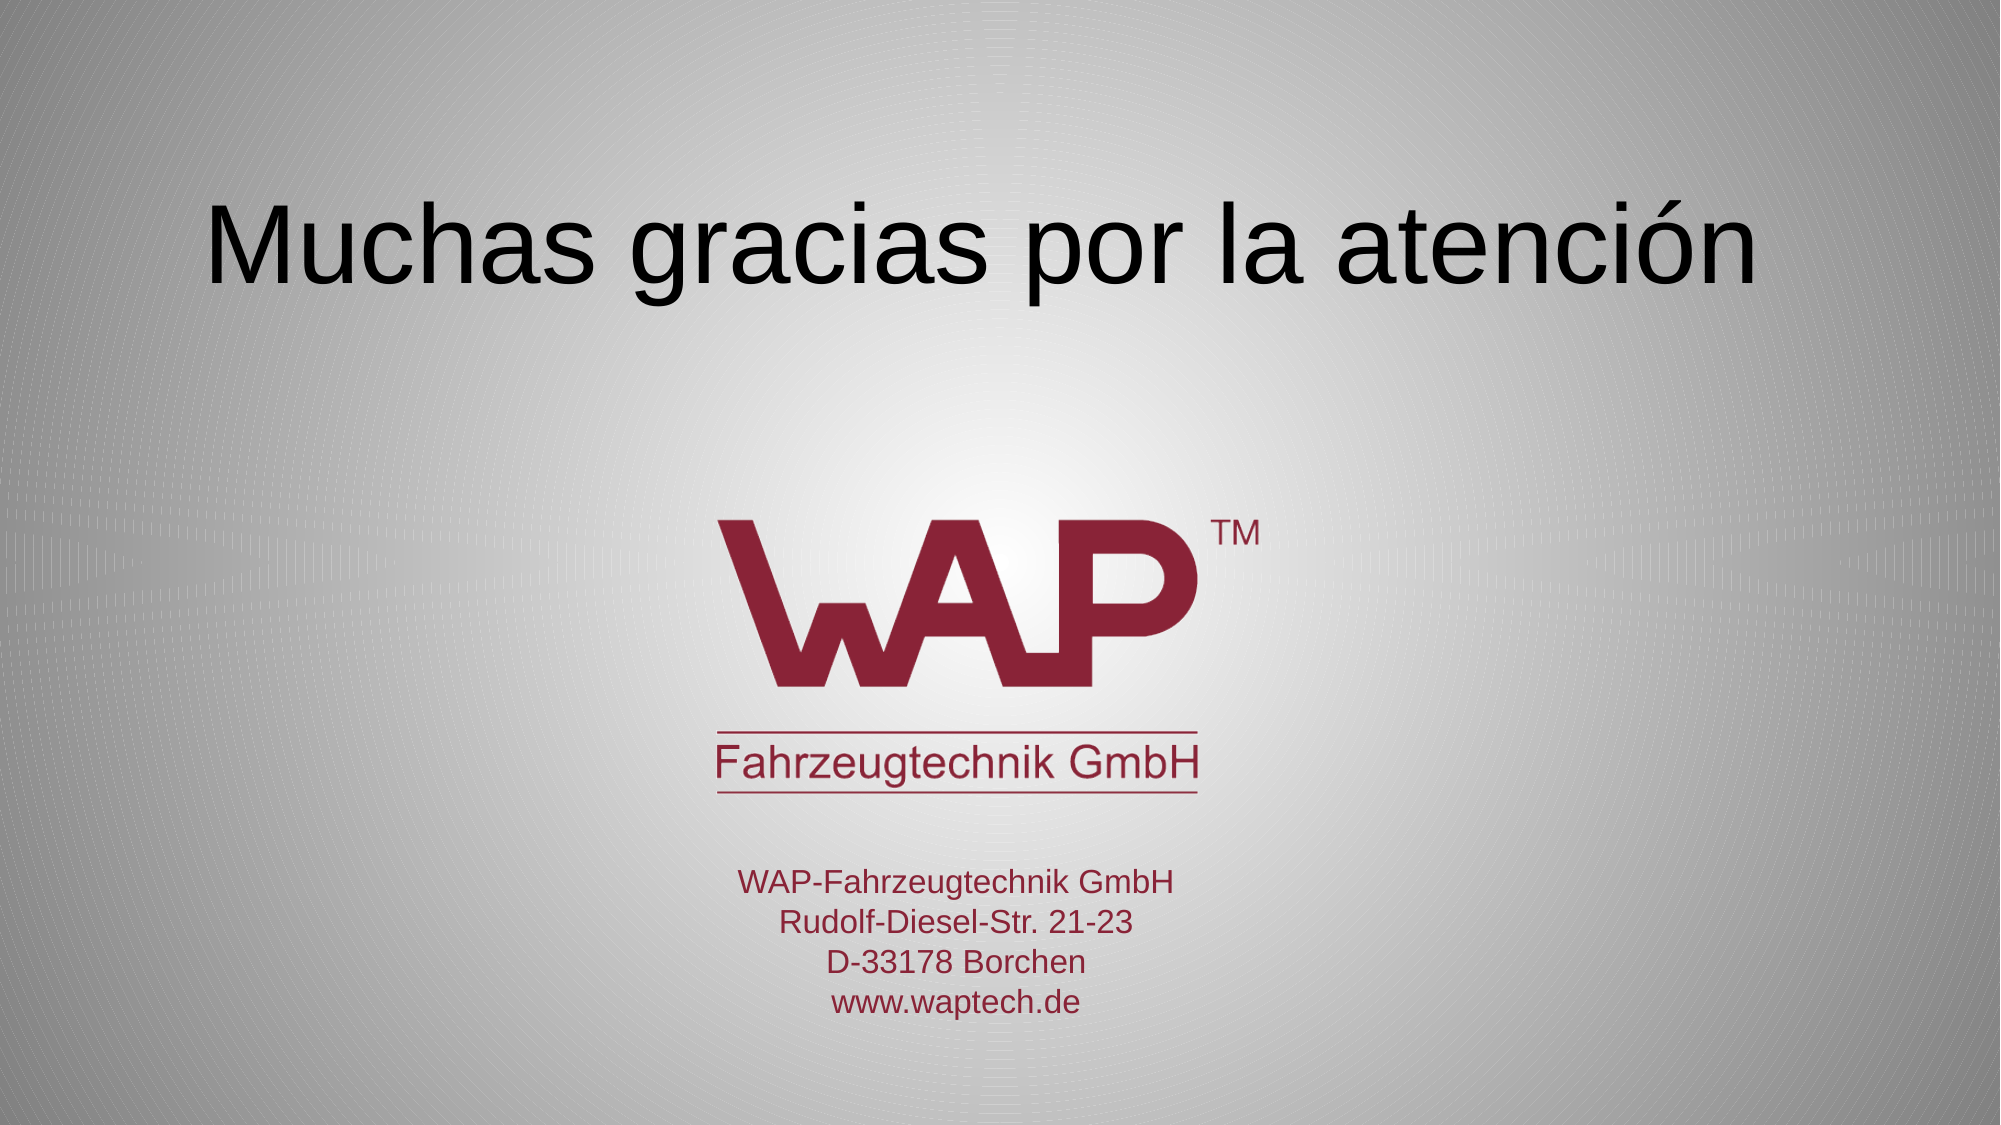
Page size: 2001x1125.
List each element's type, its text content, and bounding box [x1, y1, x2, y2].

text_box WAP-Fahrzeugtechnik GmbH Rudolf-Diesel-Str. 21-23 D-33178 Borchen www.waptech.de [706, 852, 1207, 1027]
title Muchas gracias por la atención [36, 138, 1927, 356]
picture [693, 504, 1271, 801]
